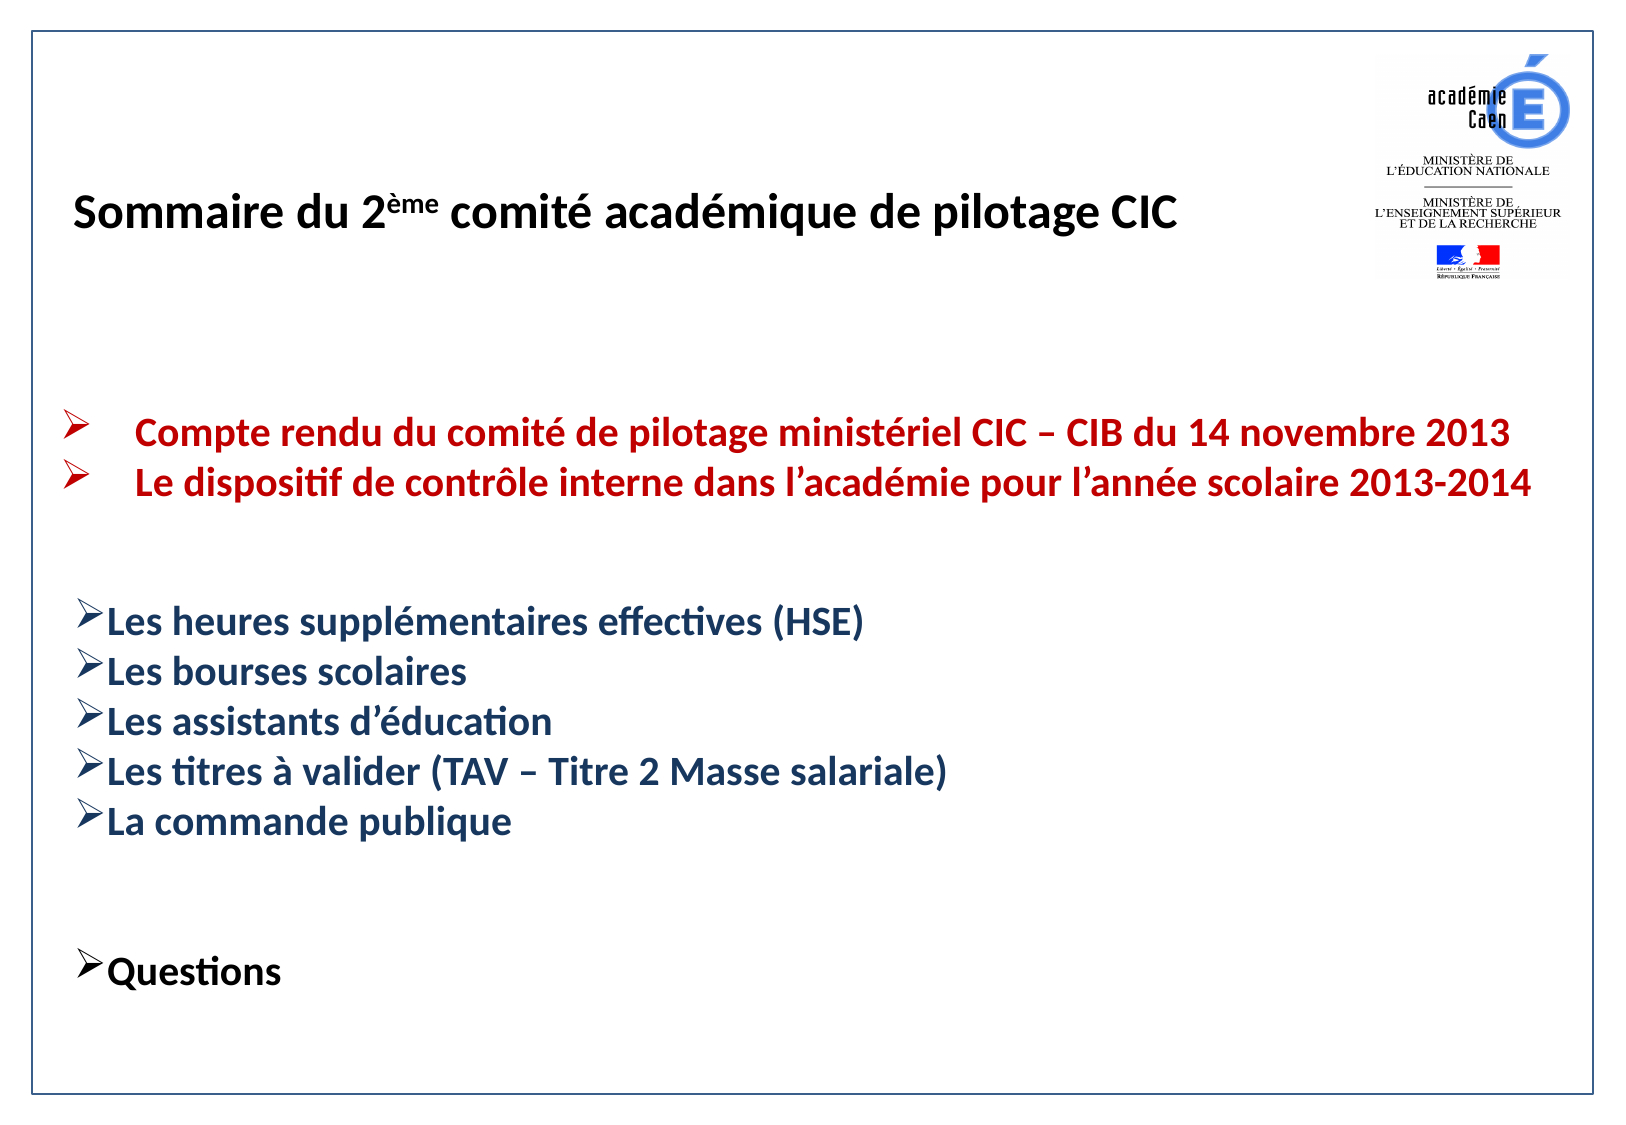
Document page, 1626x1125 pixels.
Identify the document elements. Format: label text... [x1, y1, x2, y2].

picture [1375, 54, 1570, 280]
text_box [30, 29, 1595, 1096]
text_box Compte rendu du comité de pilotage ministériel CIC – CIB du 14 novembre 2013 Le dispositif de contrôle interne dans l’académie pour l’année scolaire 2013-2014 [45, 397, 1580, 512]
text_box Les heures supplémentaires effectives (HSE) Les bourses scolaires Les assistants d’éducation Les titres à valider (TAV – Titre 2 Masse salariale) La commande publique Questions [59, 586, 1549, 1052]
